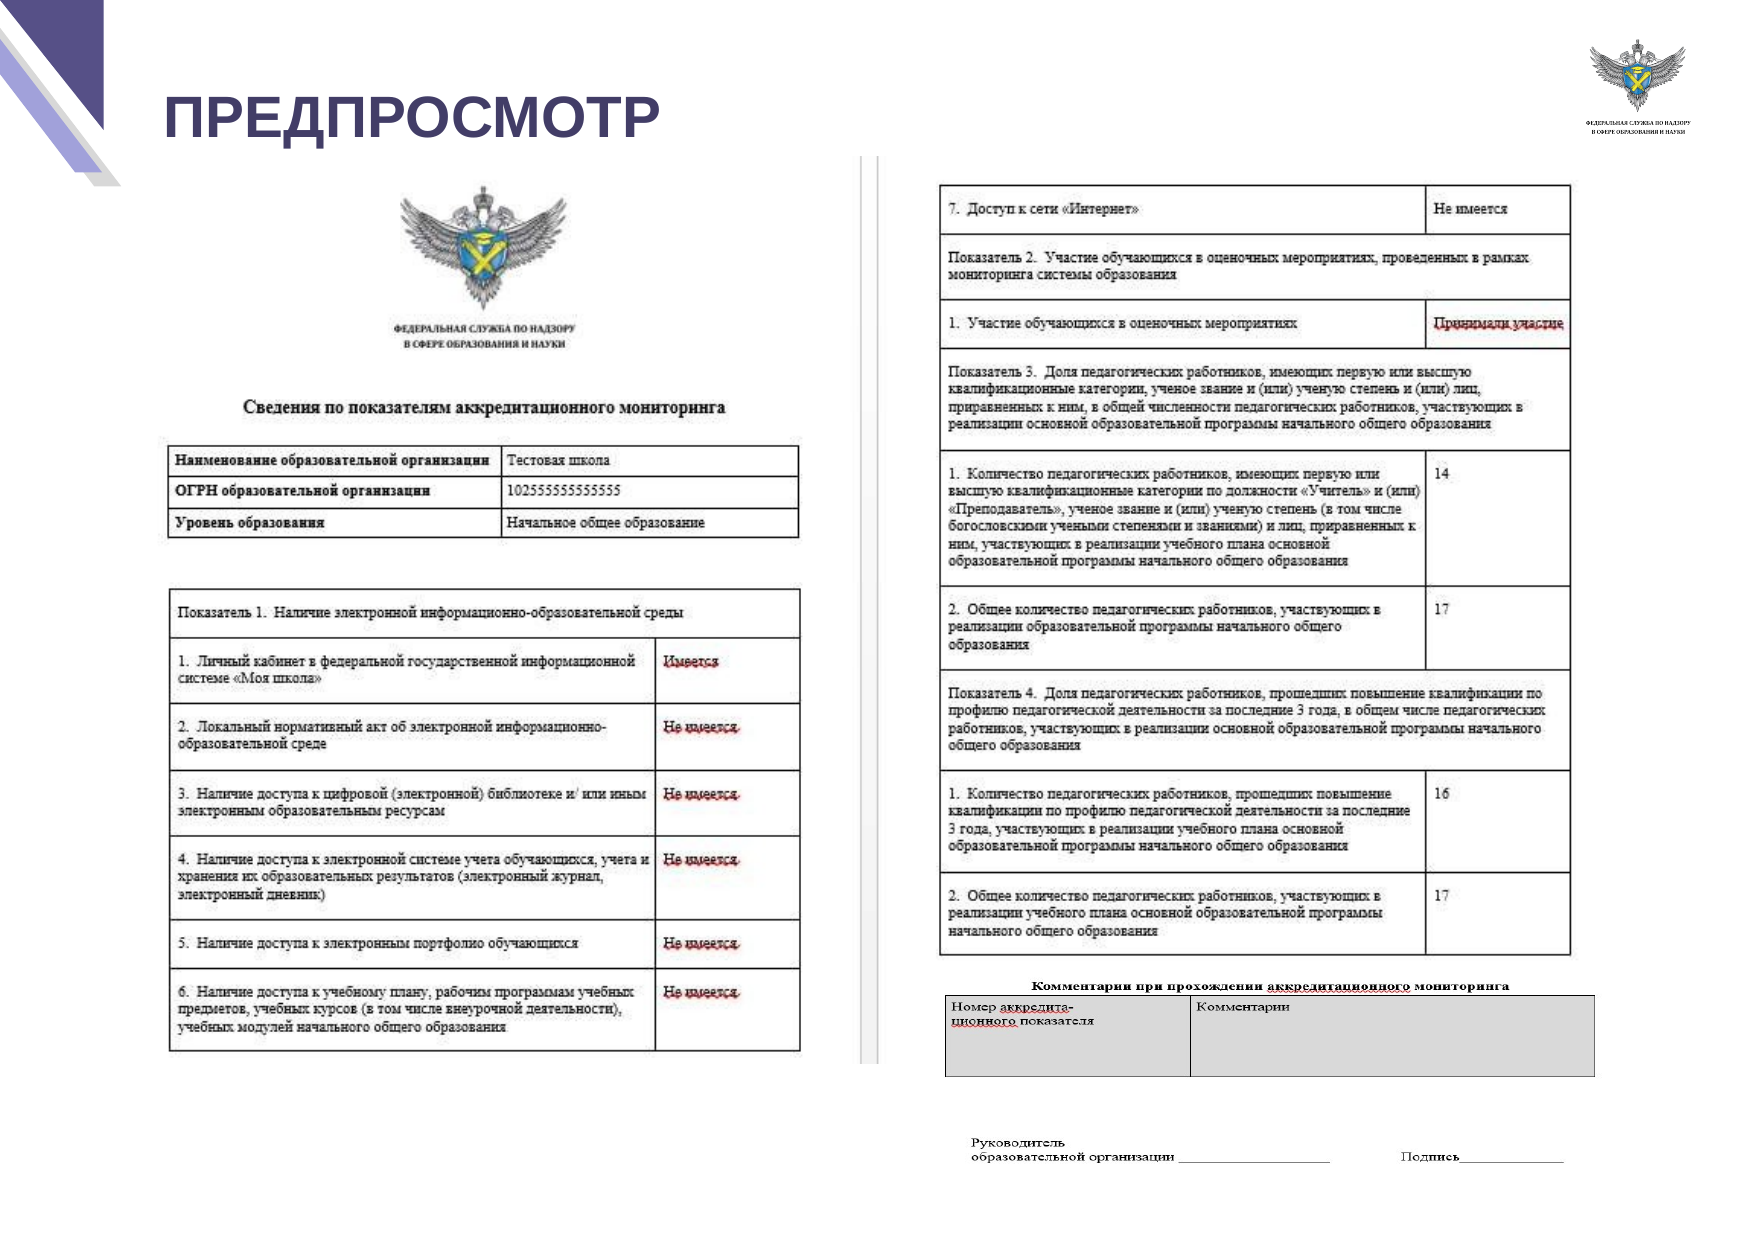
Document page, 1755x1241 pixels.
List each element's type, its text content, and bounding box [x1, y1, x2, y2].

text_box [1586, 39, 1691, 134]
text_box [157, 156, 1611, 1171]
title ПРЕДПРОСМОТР [161, 76, 669, 156]
